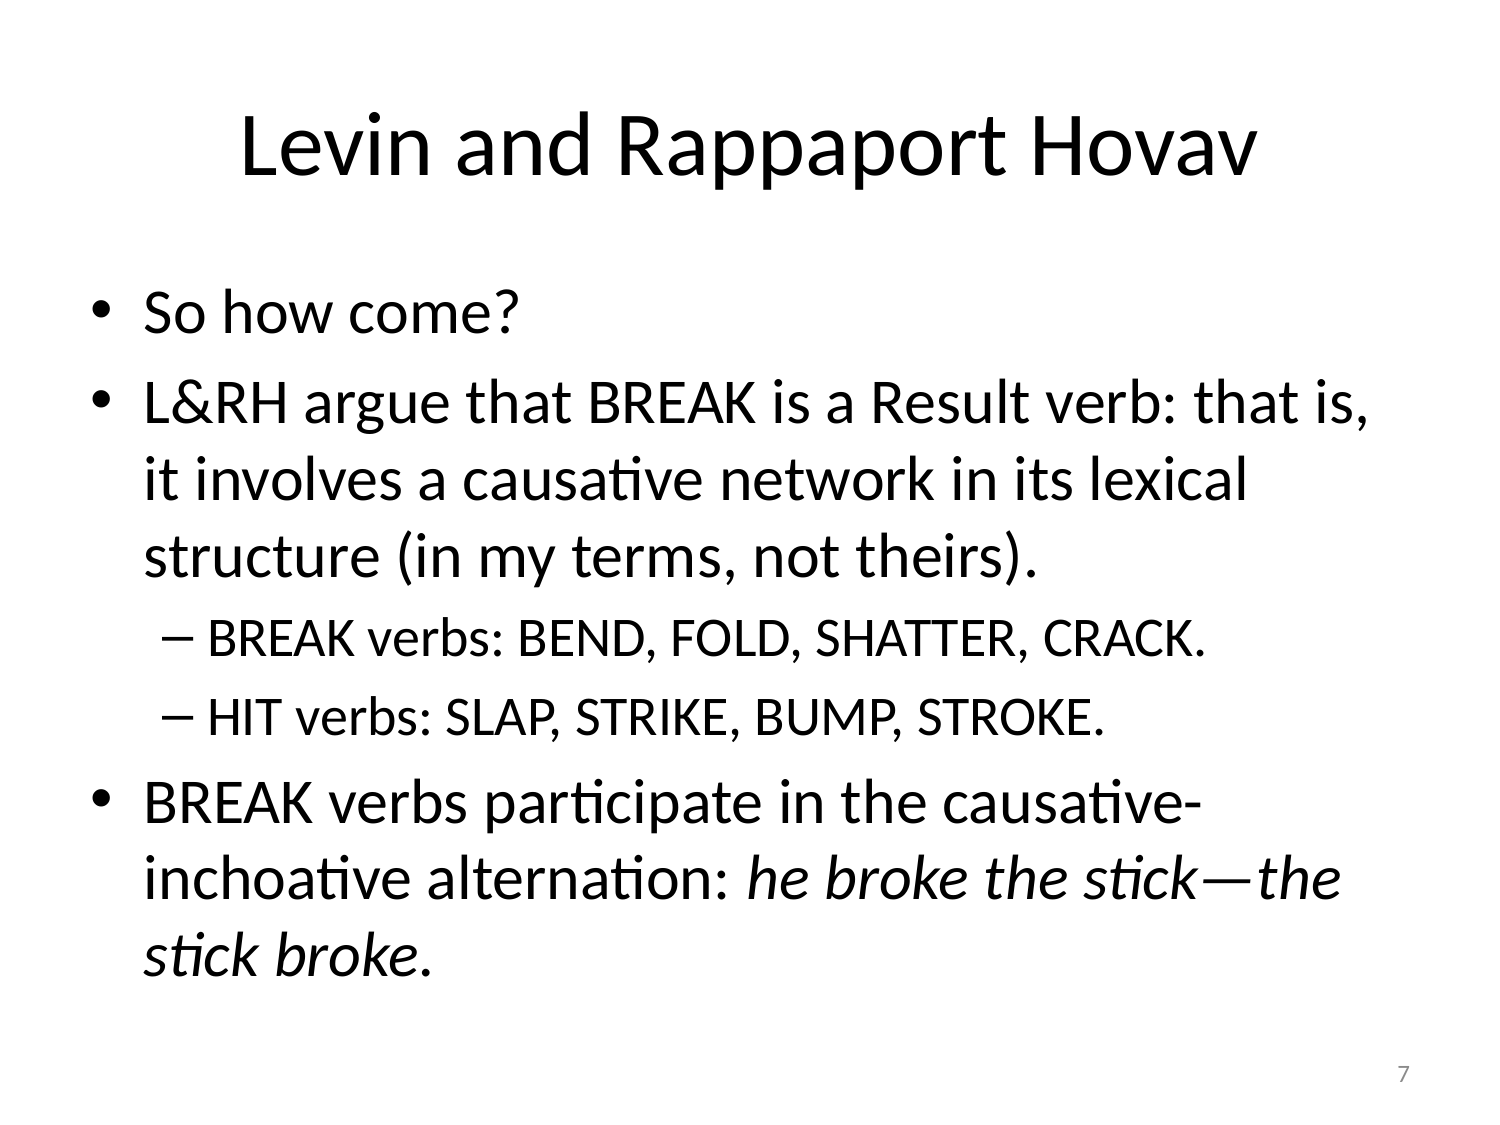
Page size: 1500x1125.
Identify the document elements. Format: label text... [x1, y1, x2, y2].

list So how come? L&RH argue that BREAK is a Result verb: that is, it involves a causative network in its lexical structure (in my terms, not theirs). BREAK verbs: BEND, FOLD, SHATTER, CRACK. HIT verbs: SLAP, STRIKE, BUMP, STROKE. BREAK verbs participate in the causative-inchoative alternation: he broke the stick—the stick broke. [75, 262, 1425, 1005]
slide_number 7 [1074, 1042, 1425, 1103]
title Levin and Rappaport Hovav [75, 45, 1425, 233]
